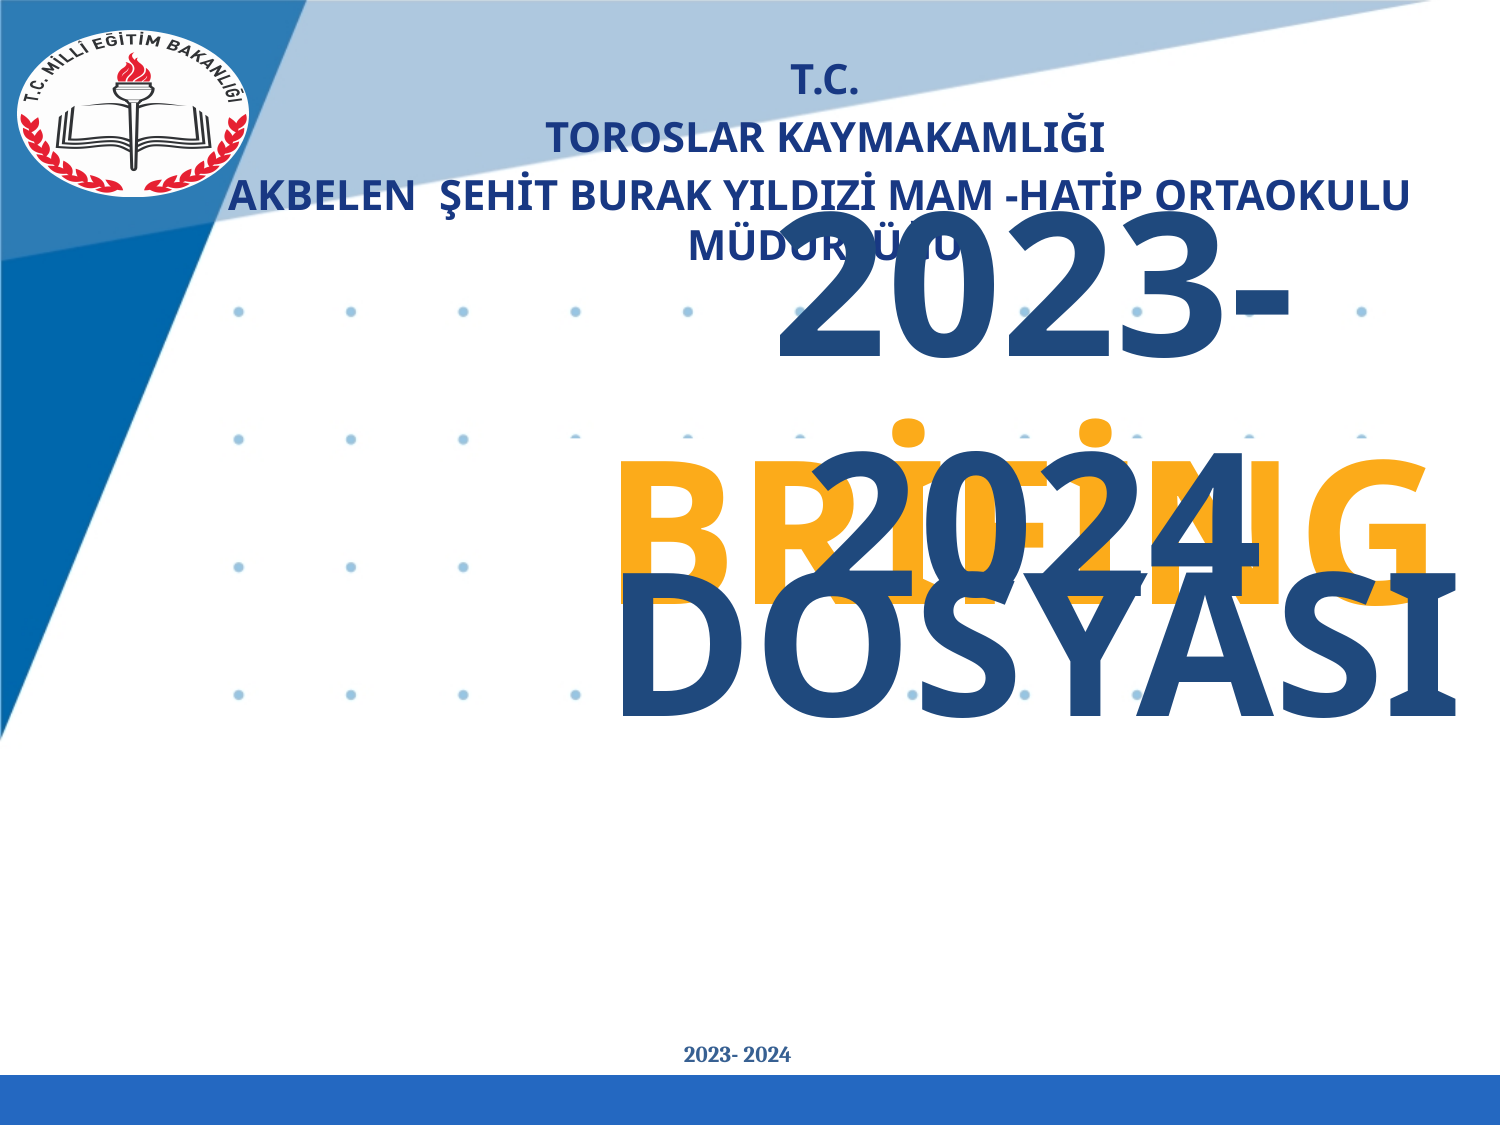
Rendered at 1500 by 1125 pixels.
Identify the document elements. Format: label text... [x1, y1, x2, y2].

picture [0, 0, 1500, 842]
text_box 2023-2024 [567, 310, 1500, 483]
text_box 2023- 2024 [567, 1030, 909, 1075]
text_box DOSYASI [567, 549, 1500, 722]
subtitle T.C. TOROSLAR KAYMAKAMLIĞI AKBELEN ŞEHİT BURAK YILDIZİ MAM -HATİP ORTAOKULU MÜDÜRLÜĞÜ [151, 54, 1500, 268]
title BRİFİNG [544, 438, 1500, 611]
text_box [0, 1075, 1500, 1125]
